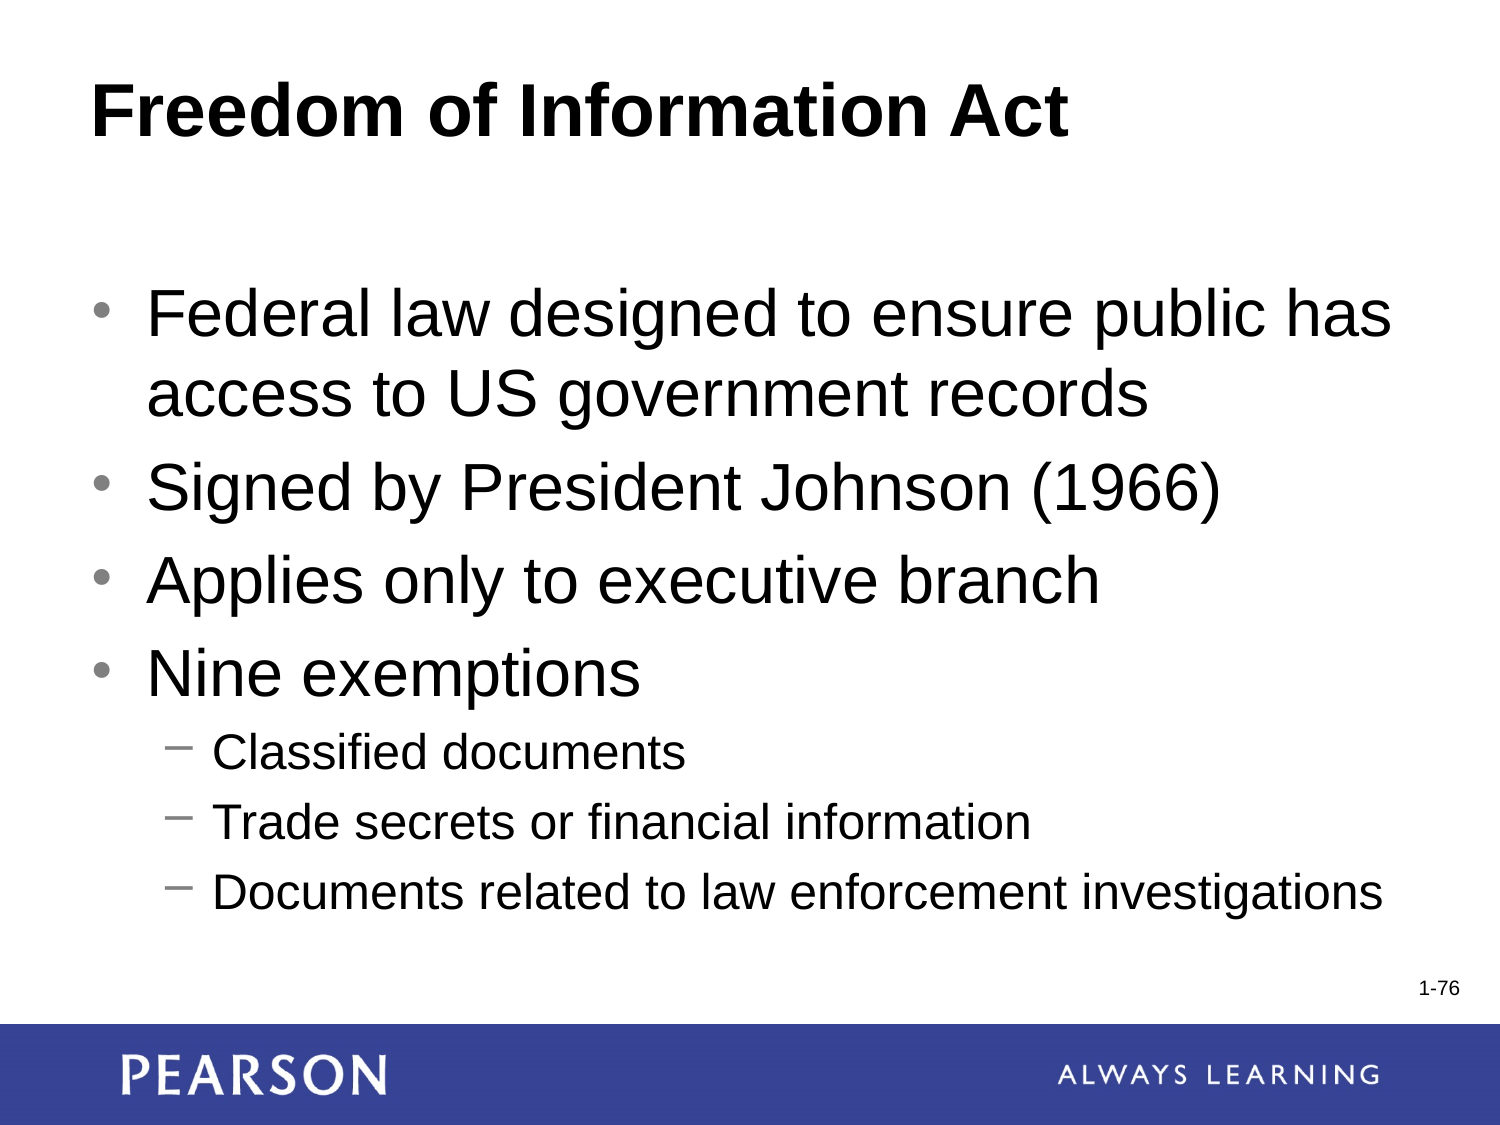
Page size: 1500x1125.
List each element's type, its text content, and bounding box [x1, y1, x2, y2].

picture [0, 1024, 1500, 1125]
title Freedom of Information Act [75, 12, 1438, 200]
slide_number 1-76 [1162, 949, 1476, 1026]
list Federal law designed to ensure public has access to US government records Signed by President Johnson (1966) Applies only to executive branch Nine exemptions Classified documents Trade secrets or financial information Documents related to law enforcement investigations [75, 262, 1438, 938]
